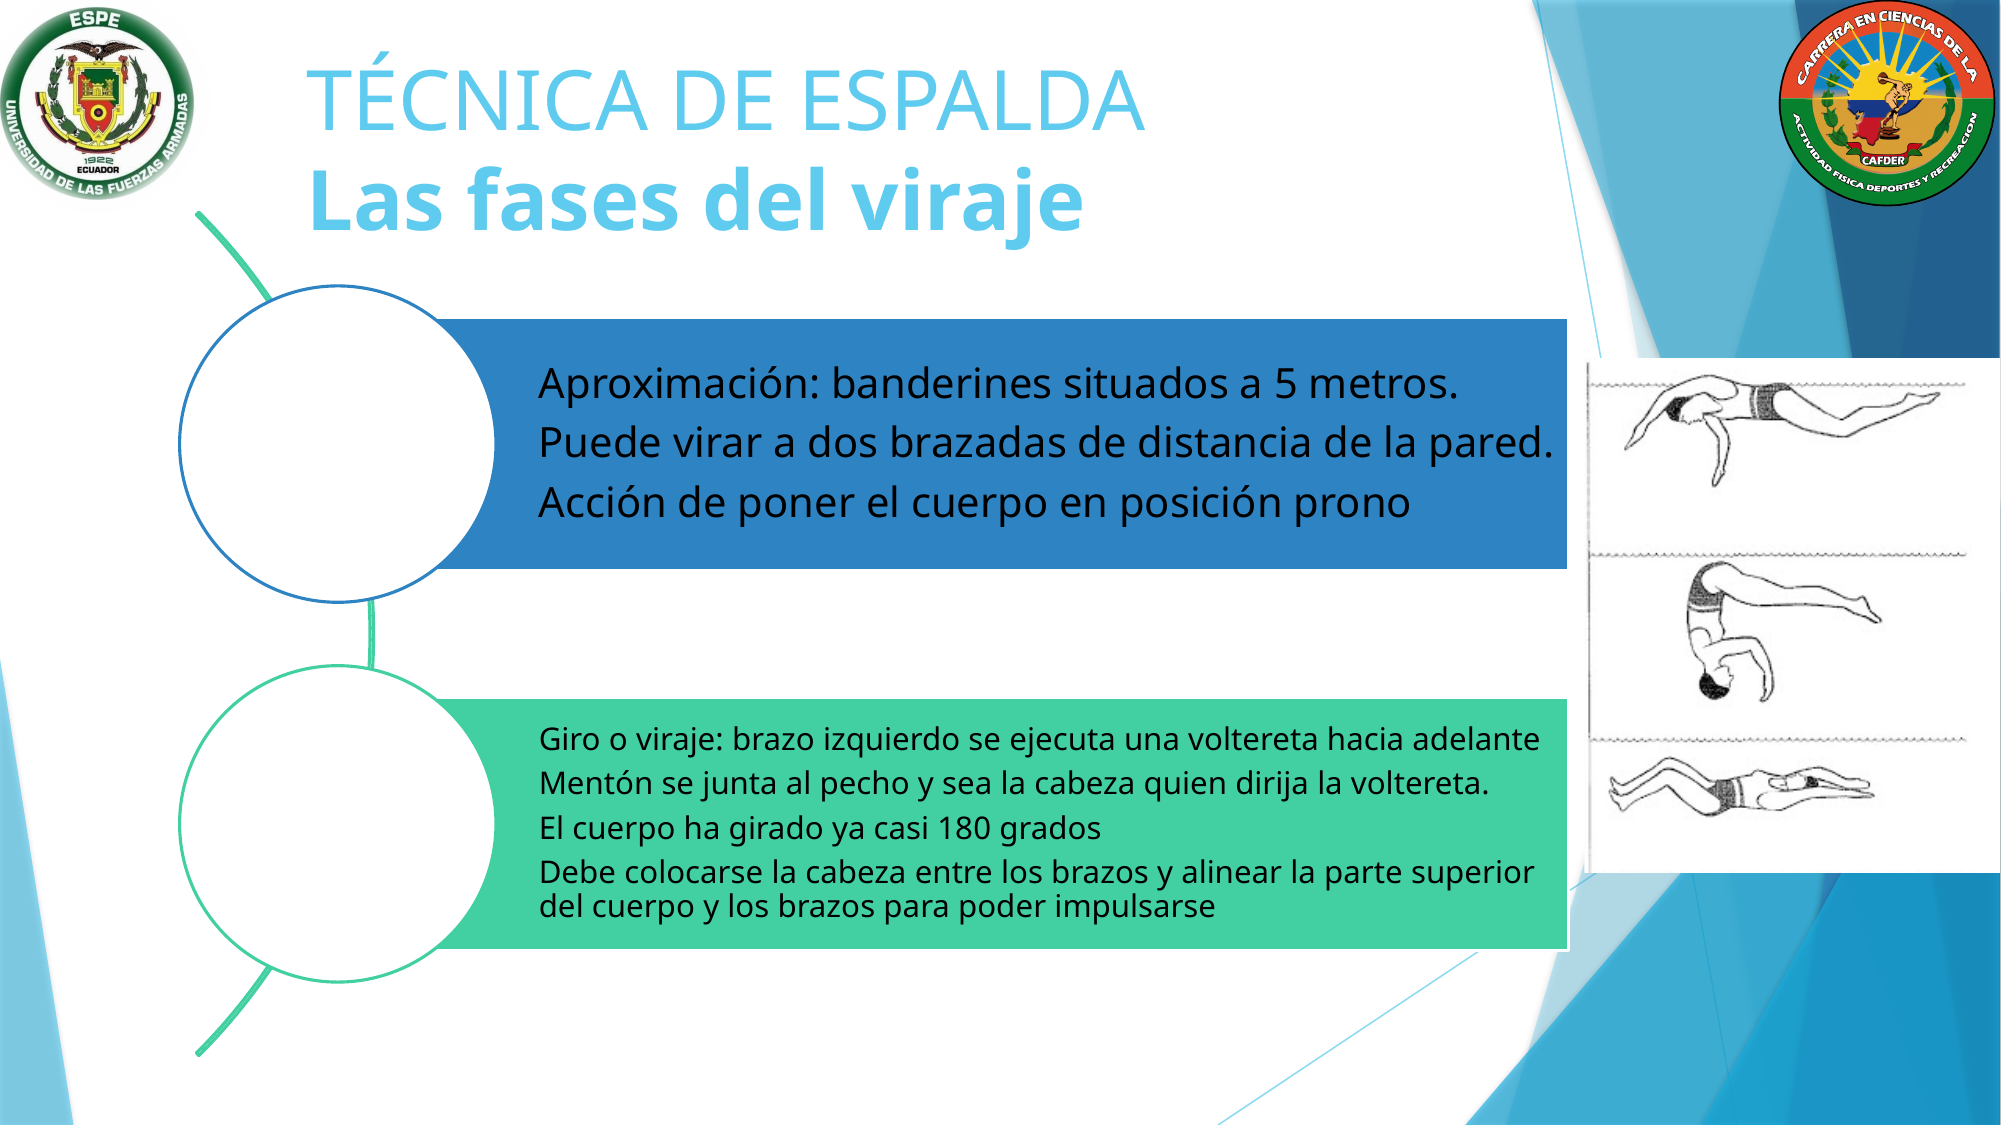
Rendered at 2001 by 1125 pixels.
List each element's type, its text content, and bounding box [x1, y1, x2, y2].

picture [1777, 0, 1996, 208]
picture [0, 0, 215, 218]
title TÉCNICA DE ESPALDA Las fases del viraje [291, 39, 1702, 257]
picture [1583, 357, 2000, 873]
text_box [174, 190, 1574, 1078]
